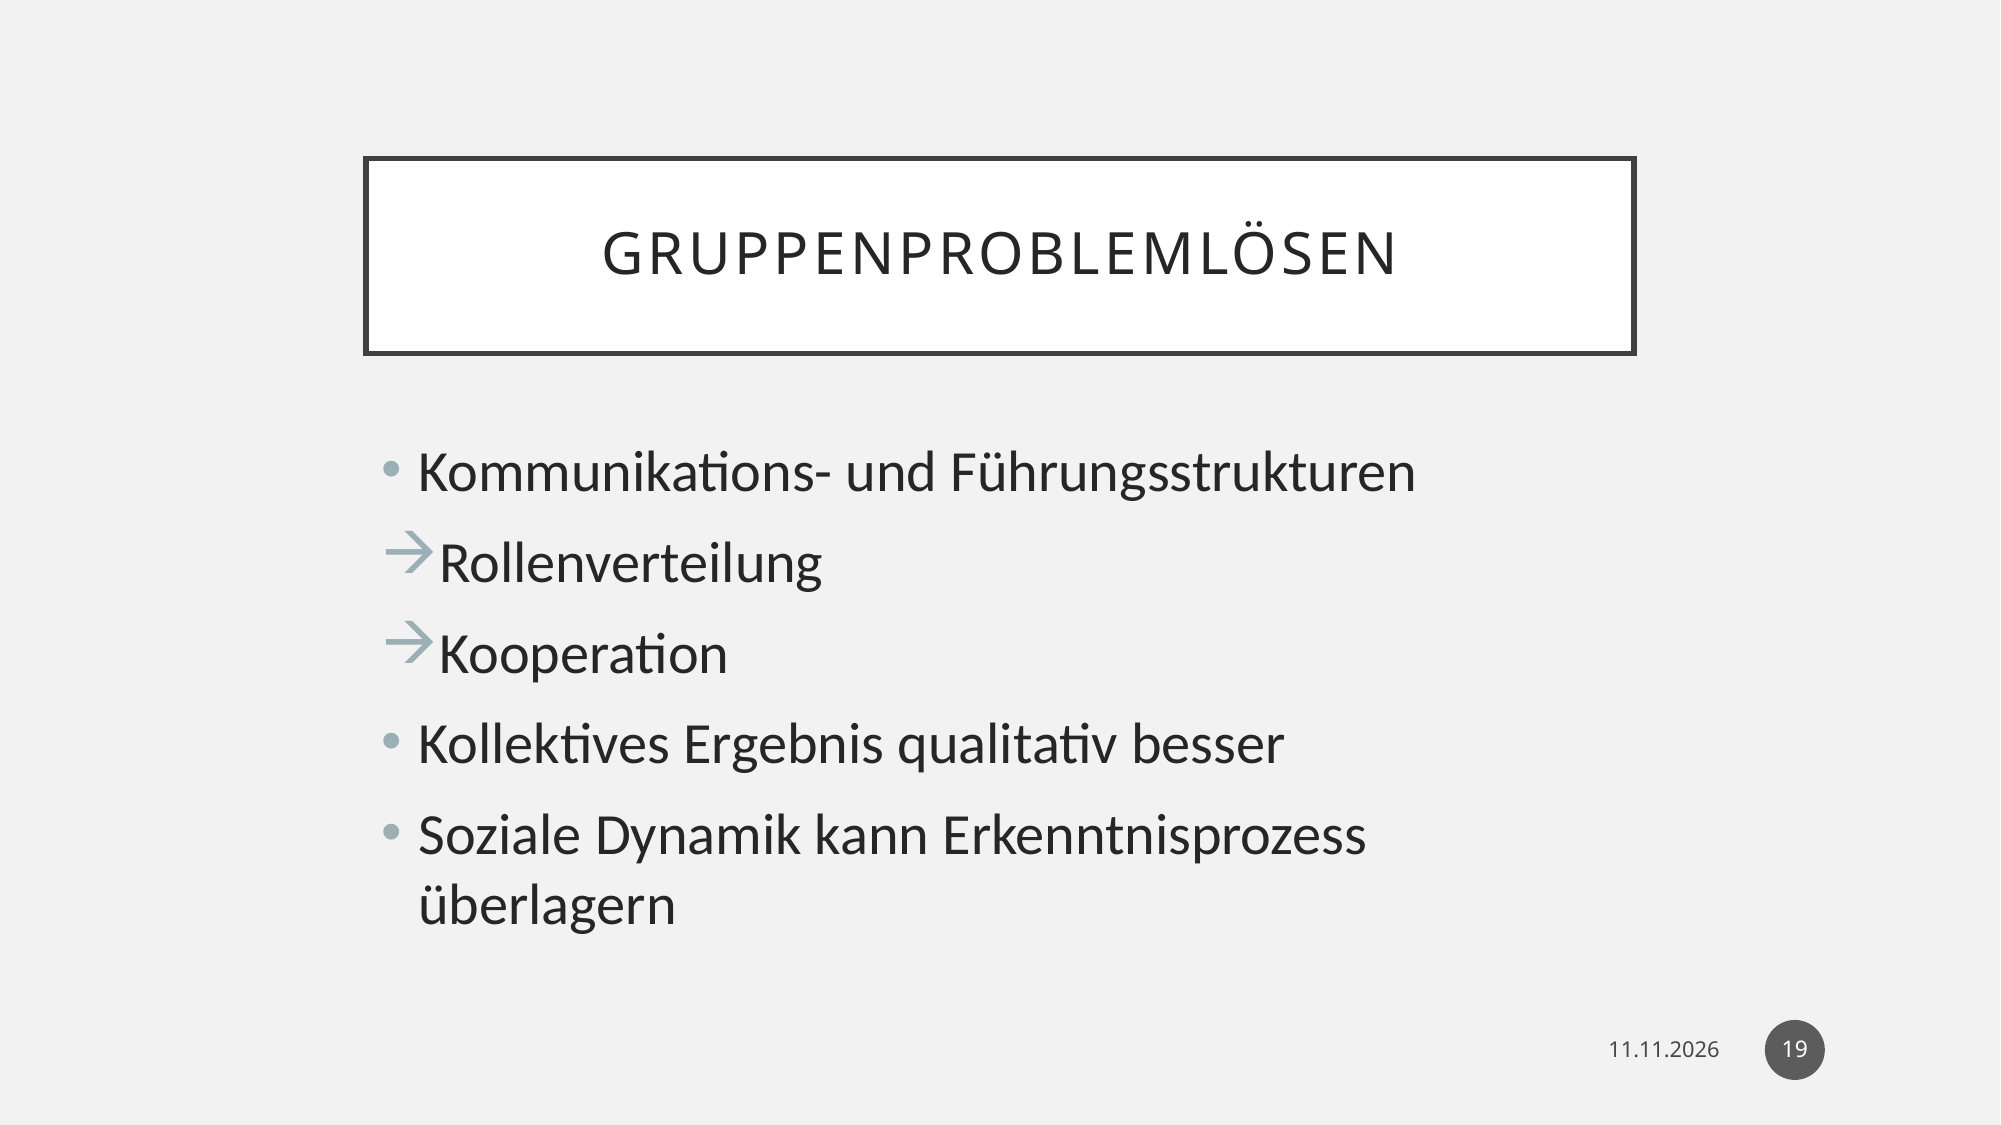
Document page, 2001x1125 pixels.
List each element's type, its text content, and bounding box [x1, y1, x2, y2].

list Kommunikations- und Führungsstrukturen Rollenverteilung Kooperation Kollektives Ergebnis qualitativ besser Soziale Dynamik kann Erkenntnisprozess überlagern [366, 426, 1634, 1003]
title Gruppenproblemlösen [363, 156, 1637, 356]
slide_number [1283, 1023, 1735, 1077]
slide_number 19 [1764, 1019, 1825, 1080]
